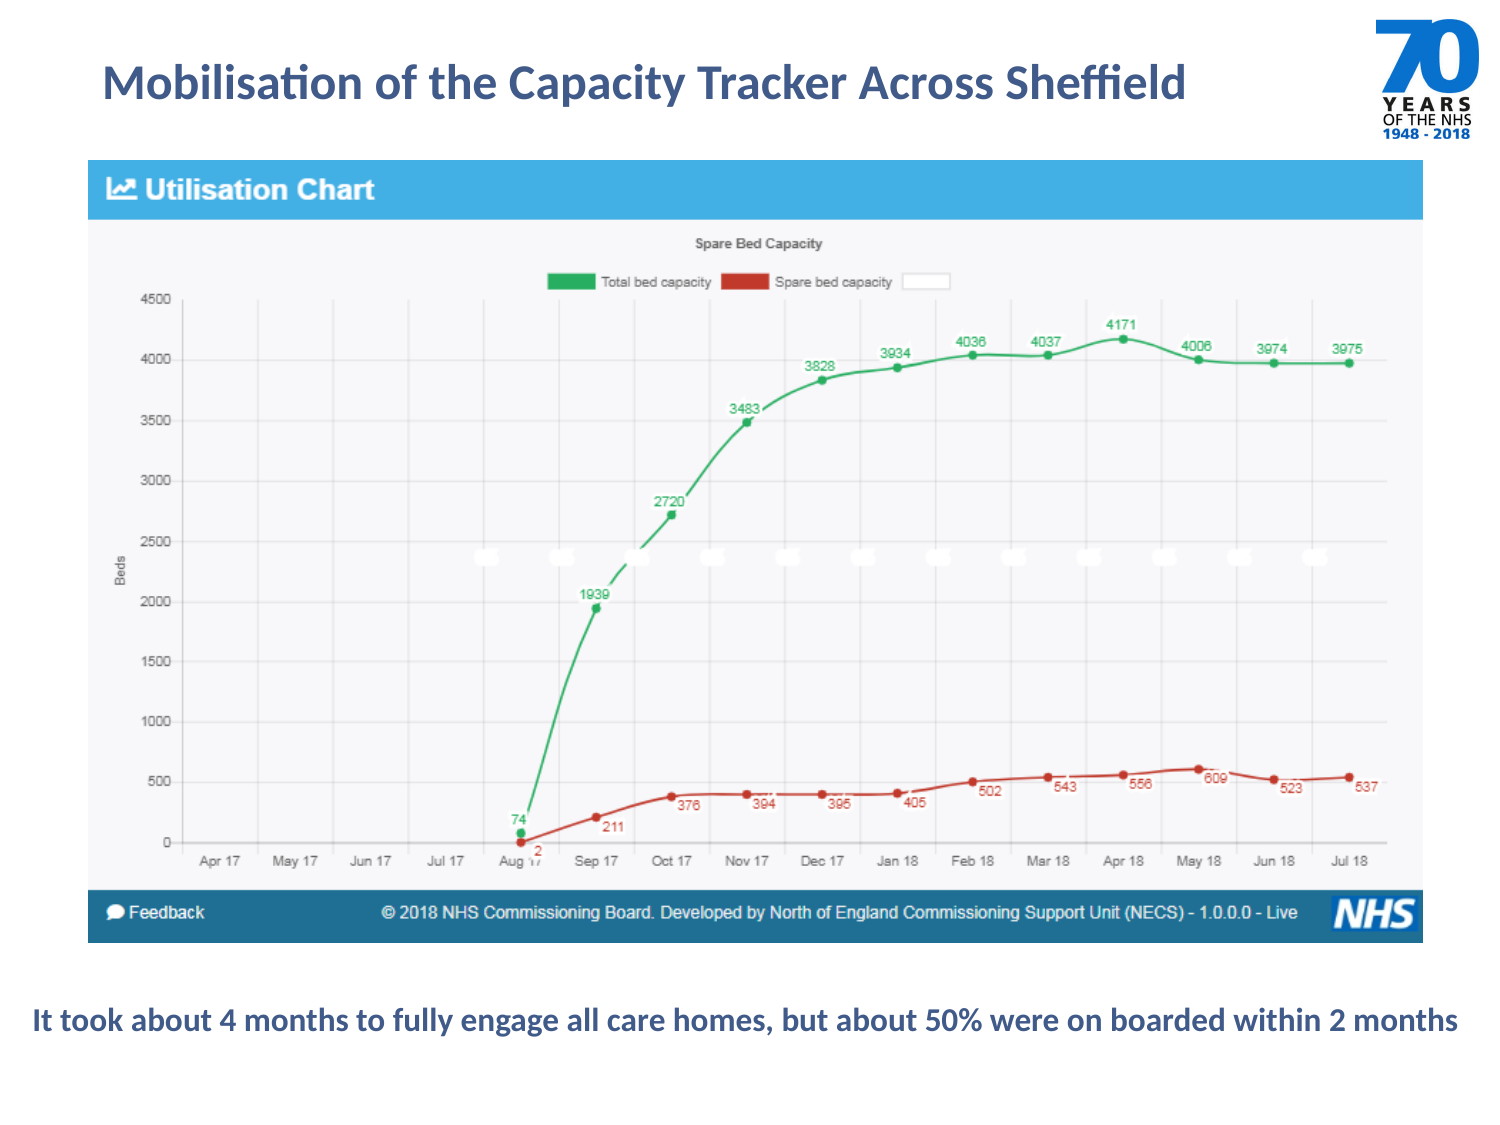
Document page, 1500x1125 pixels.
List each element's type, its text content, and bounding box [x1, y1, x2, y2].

picture [1376, 19, 1479, 139]
text_box It took about 4 months to fully engage all care homes, but about 50% were on boarded within 2 months [17, 991, 1495, 1046]
title Mobilisation of the Capacity Tracker Across Sheffield [17, 15, 1272, 158]
picture [88, 160, 1423, 944]
